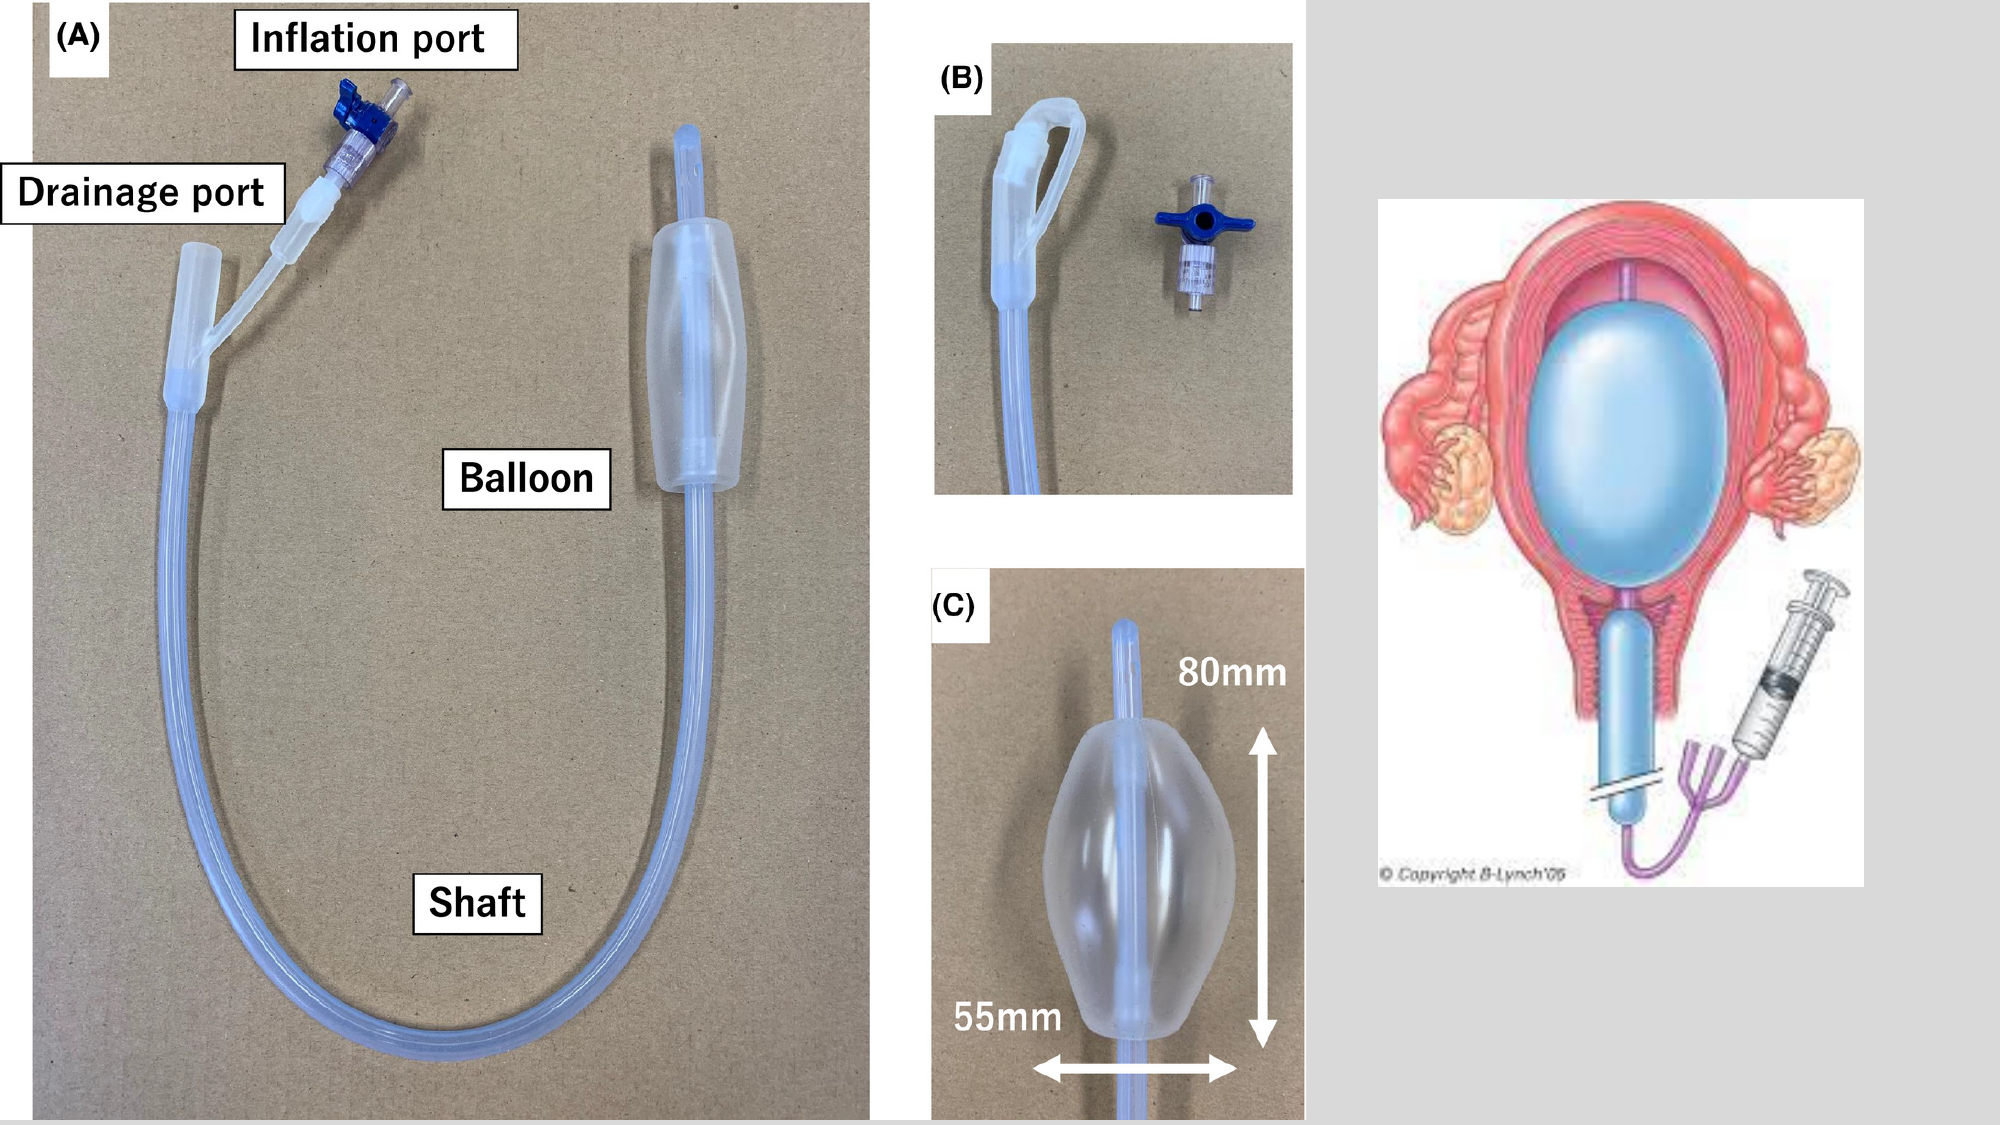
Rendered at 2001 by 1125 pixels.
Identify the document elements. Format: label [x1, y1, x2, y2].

picture [0, 0, 1307, 1120]
picture [1377, 199, 1865, 887]
